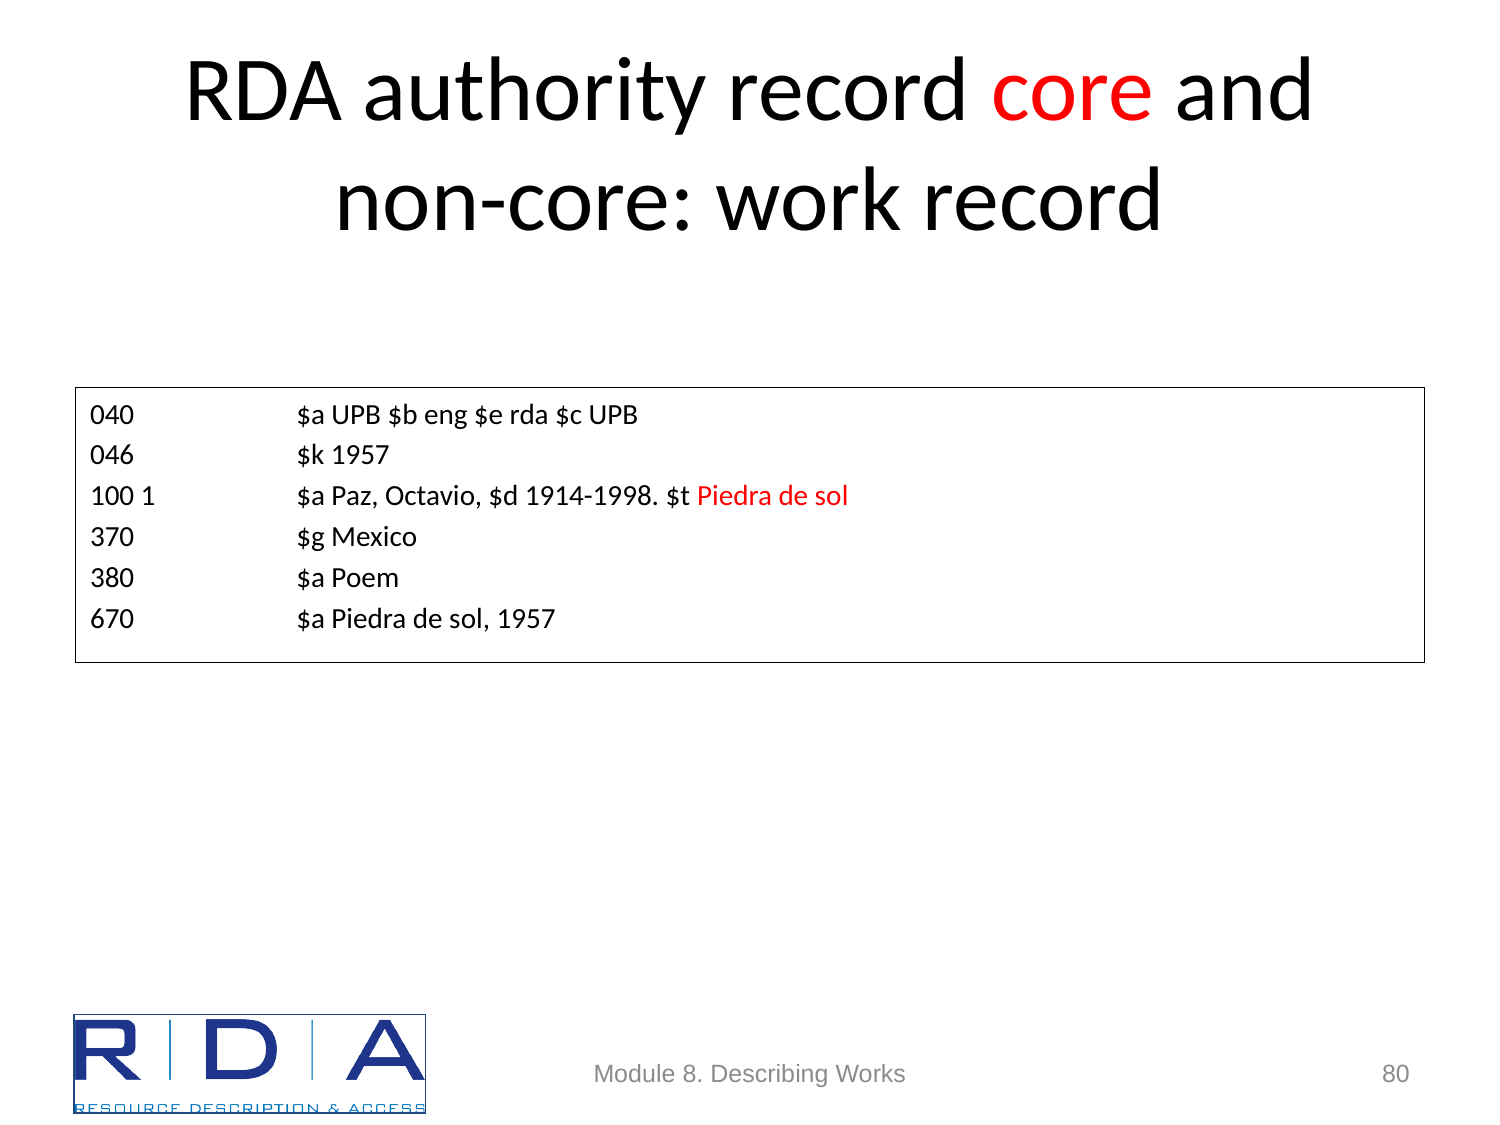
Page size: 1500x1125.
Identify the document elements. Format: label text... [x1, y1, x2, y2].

picture [75, 1015, 425, 1112]
footer Module 8. Describing Works [512, 1042, 988, 1103]
slide_number 80 [1074, 1042, 1425, 1103]
list 040 $a UPB $b eng $e rda $c UPB 046 $k 1957 100 1 $a Paz, Octavio, $d 1914-1998. $t Piedra de sol 370 $g Mexico 380 $a Poem 670 $a Piedra de sol, 1957 [75, 387, 1425, 663]
title RDA authority record core and non-core: work record [75, 45, 1425, 233]
